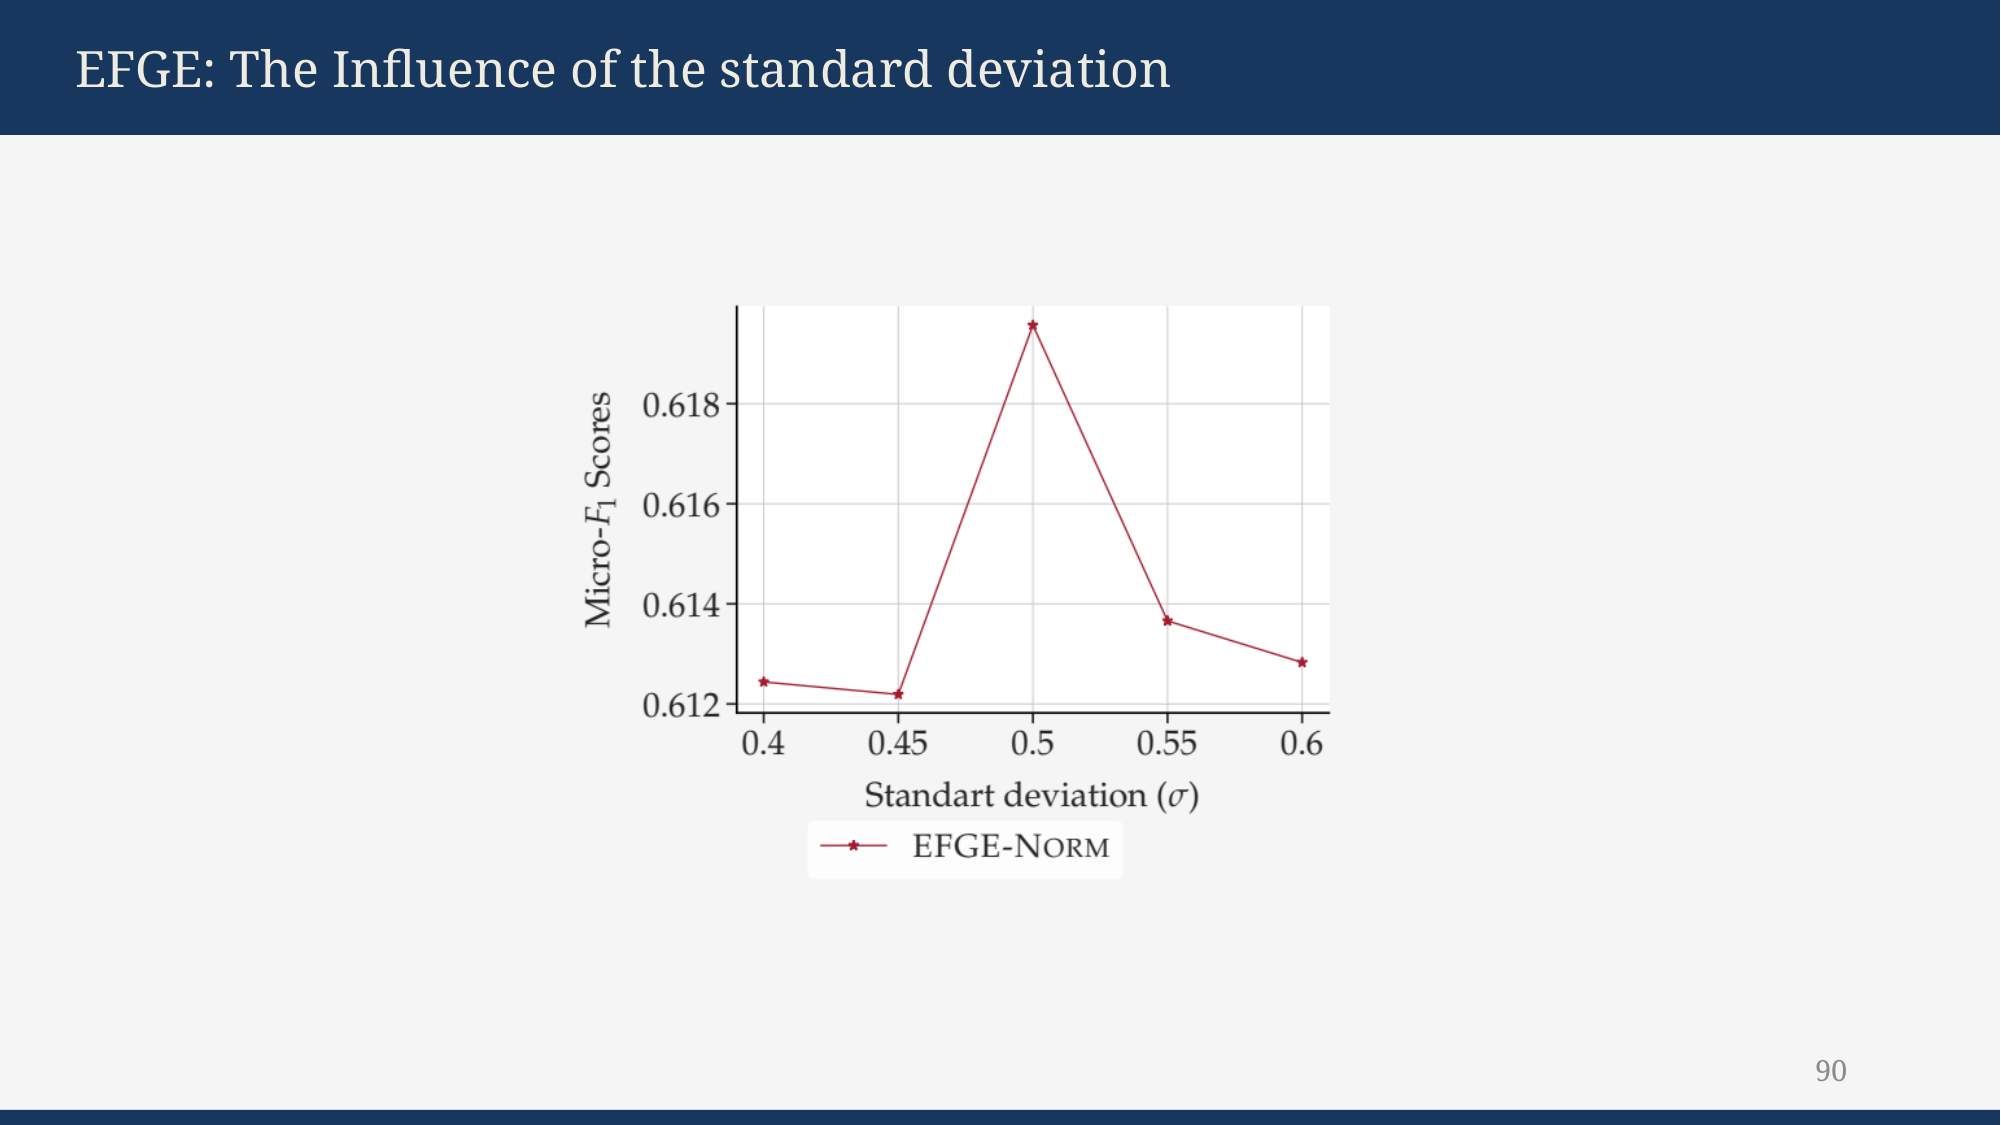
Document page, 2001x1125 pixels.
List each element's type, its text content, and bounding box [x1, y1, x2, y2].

picture [579, 284, 1350, 894]
slide_number 90 [1412, 1042, 1863, 1103]
text_box EFGE: The Influence of the standard deviation [0, 0, 2000, 136]
text_box [0, 1109, 2000, 1125]
